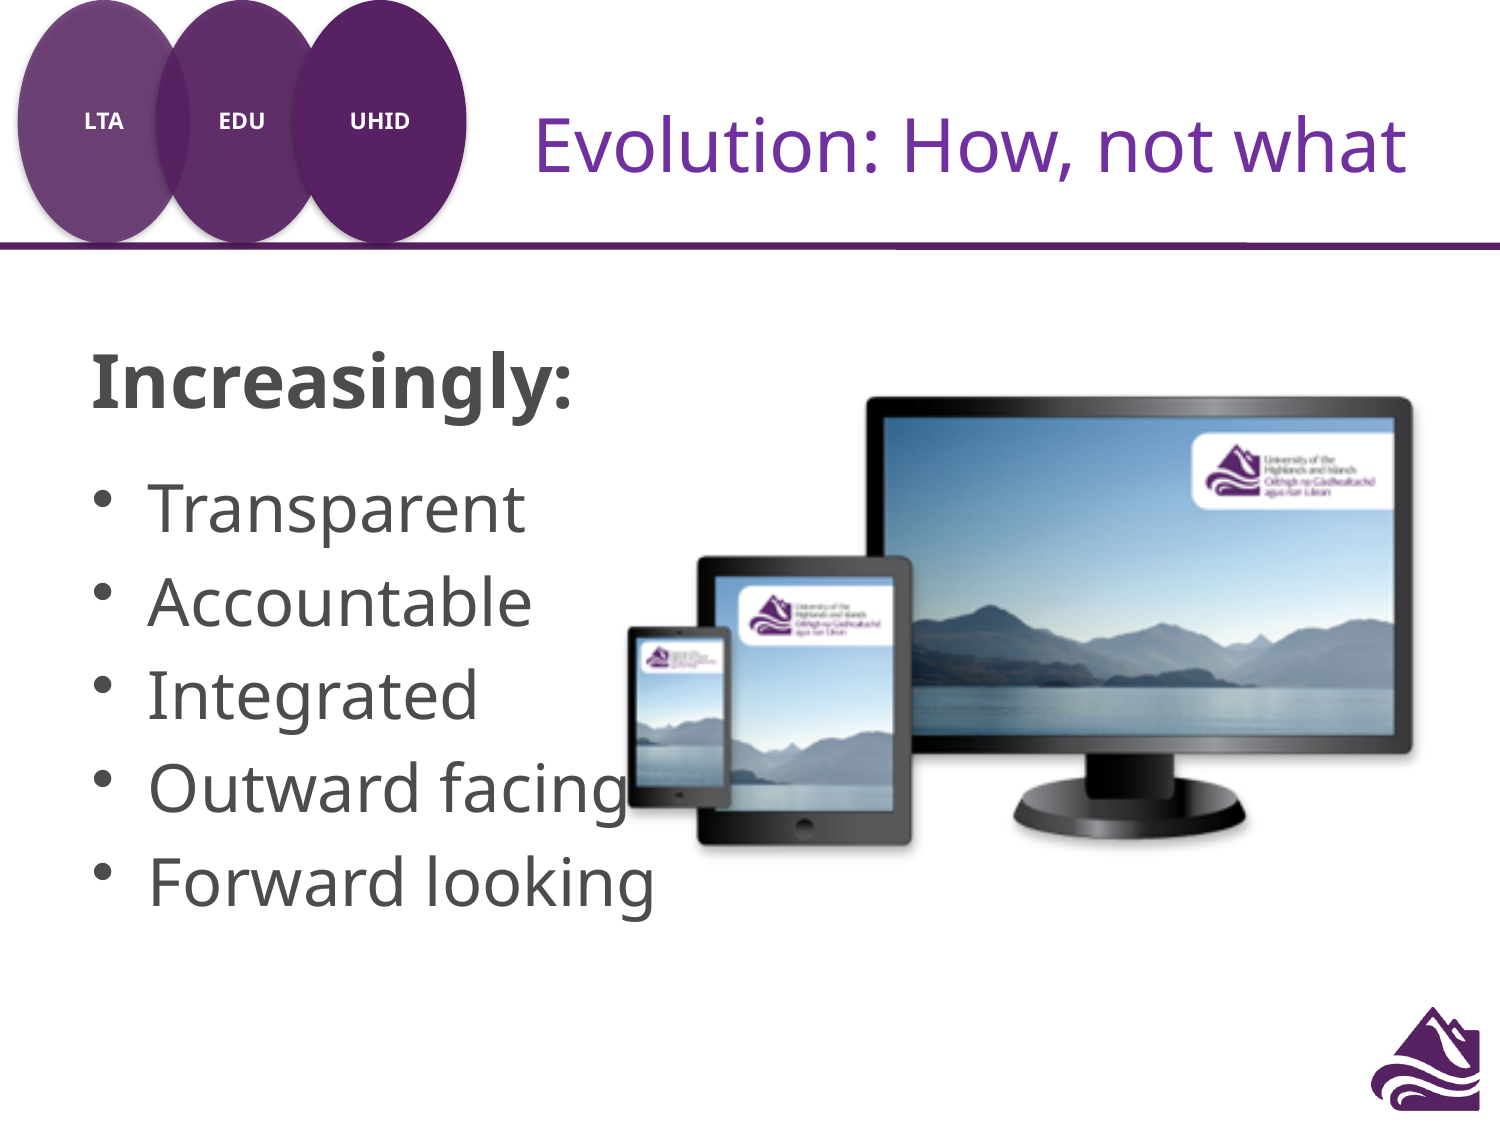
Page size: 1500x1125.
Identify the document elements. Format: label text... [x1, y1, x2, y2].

list Transparent Accountable Integrated Outward facing Forward looking [76, 385, 987, 987]
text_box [17, 0, 467, 244]
list Evolution: How, not what [472, 89, 1424, 196]
list Increasingly: [76, 326, 544, 385]
picture [550, 243, 1500, 935]
picture [1371, 1007, 1486, 1114]
